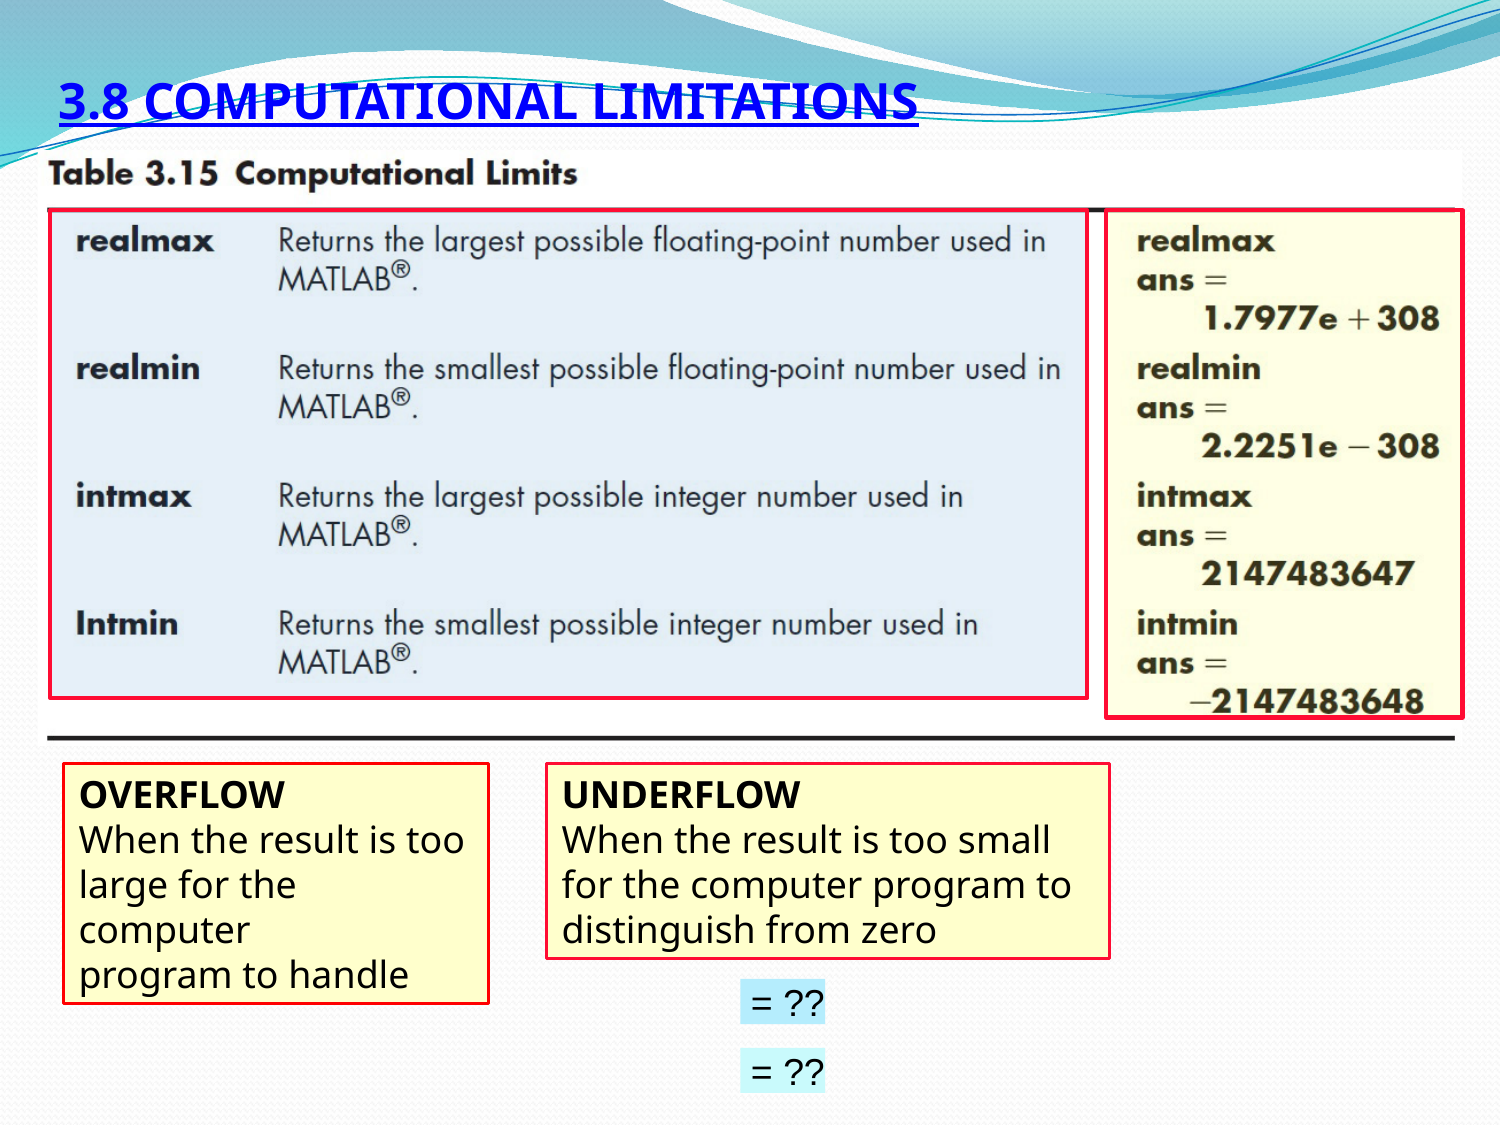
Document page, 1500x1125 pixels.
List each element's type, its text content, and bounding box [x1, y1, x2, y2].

text_box OVERFLOW When the result is too large for the computer program to handle [63, 763, 489, 1004]
text_box 3.8 COMPUTATIONAL LIMITATIONS [44, 62, 934, 138]
text_box UNDERFLOW When the result is too small for the computer program to distinguish from zero [546, 763, 1110, 959]
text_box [37, 149, 1463, 746]
